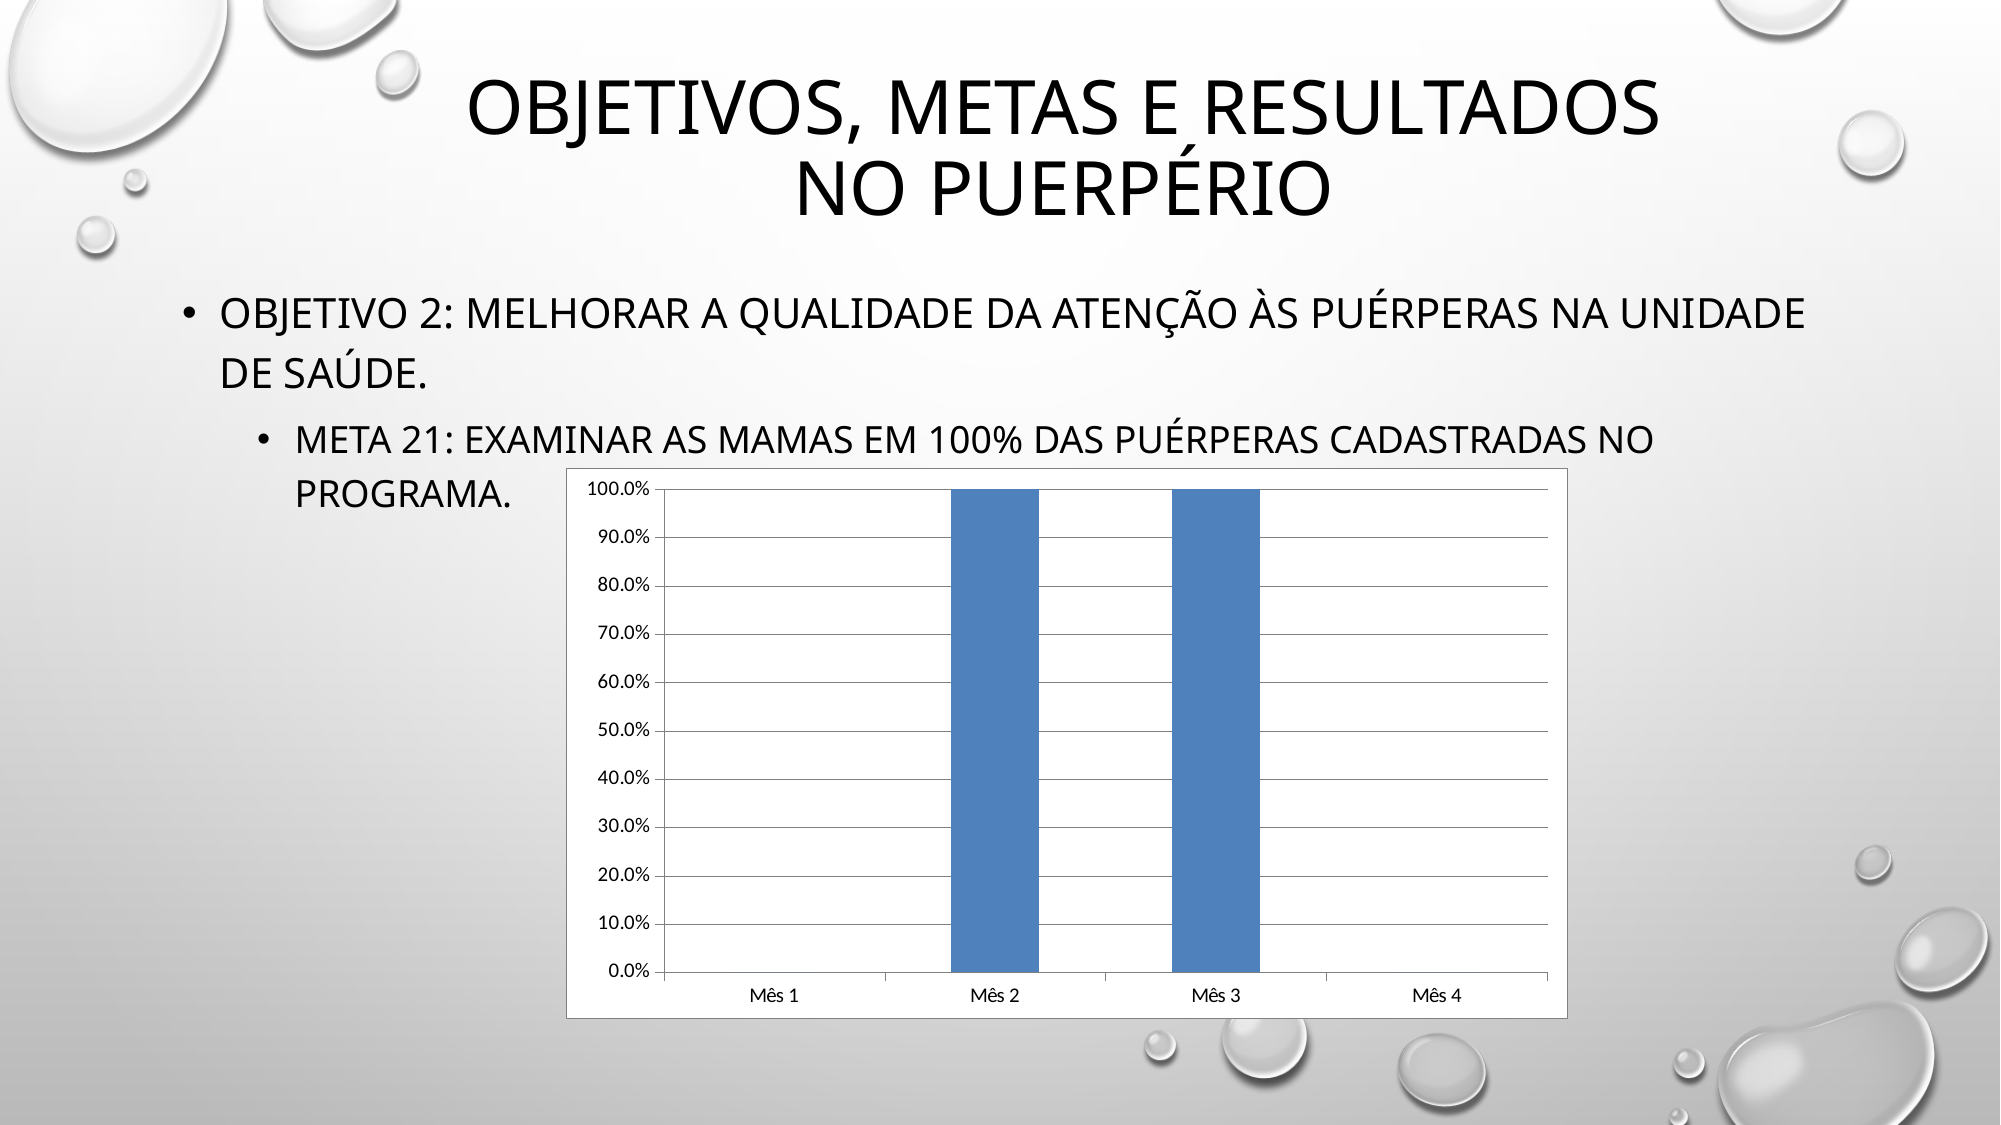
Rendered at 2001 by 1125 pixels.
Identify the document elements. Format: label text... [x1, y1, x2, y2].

title OBJETIVOS, METAS E RESULTADOS NO PUERPÉRIO [213, 19, 1914, 282]
chart [566, 467, 1569, 1020]
picture [0, 0, 2000, 1125]
list OBJETIVO 2: Melhorar a qualidade da atenção às puérperas na Unidade de Saúde. Meta 21: Examinar as mamas em 100% das puérperas cadastradas no Programa. [167, 269, 1868, 832]
